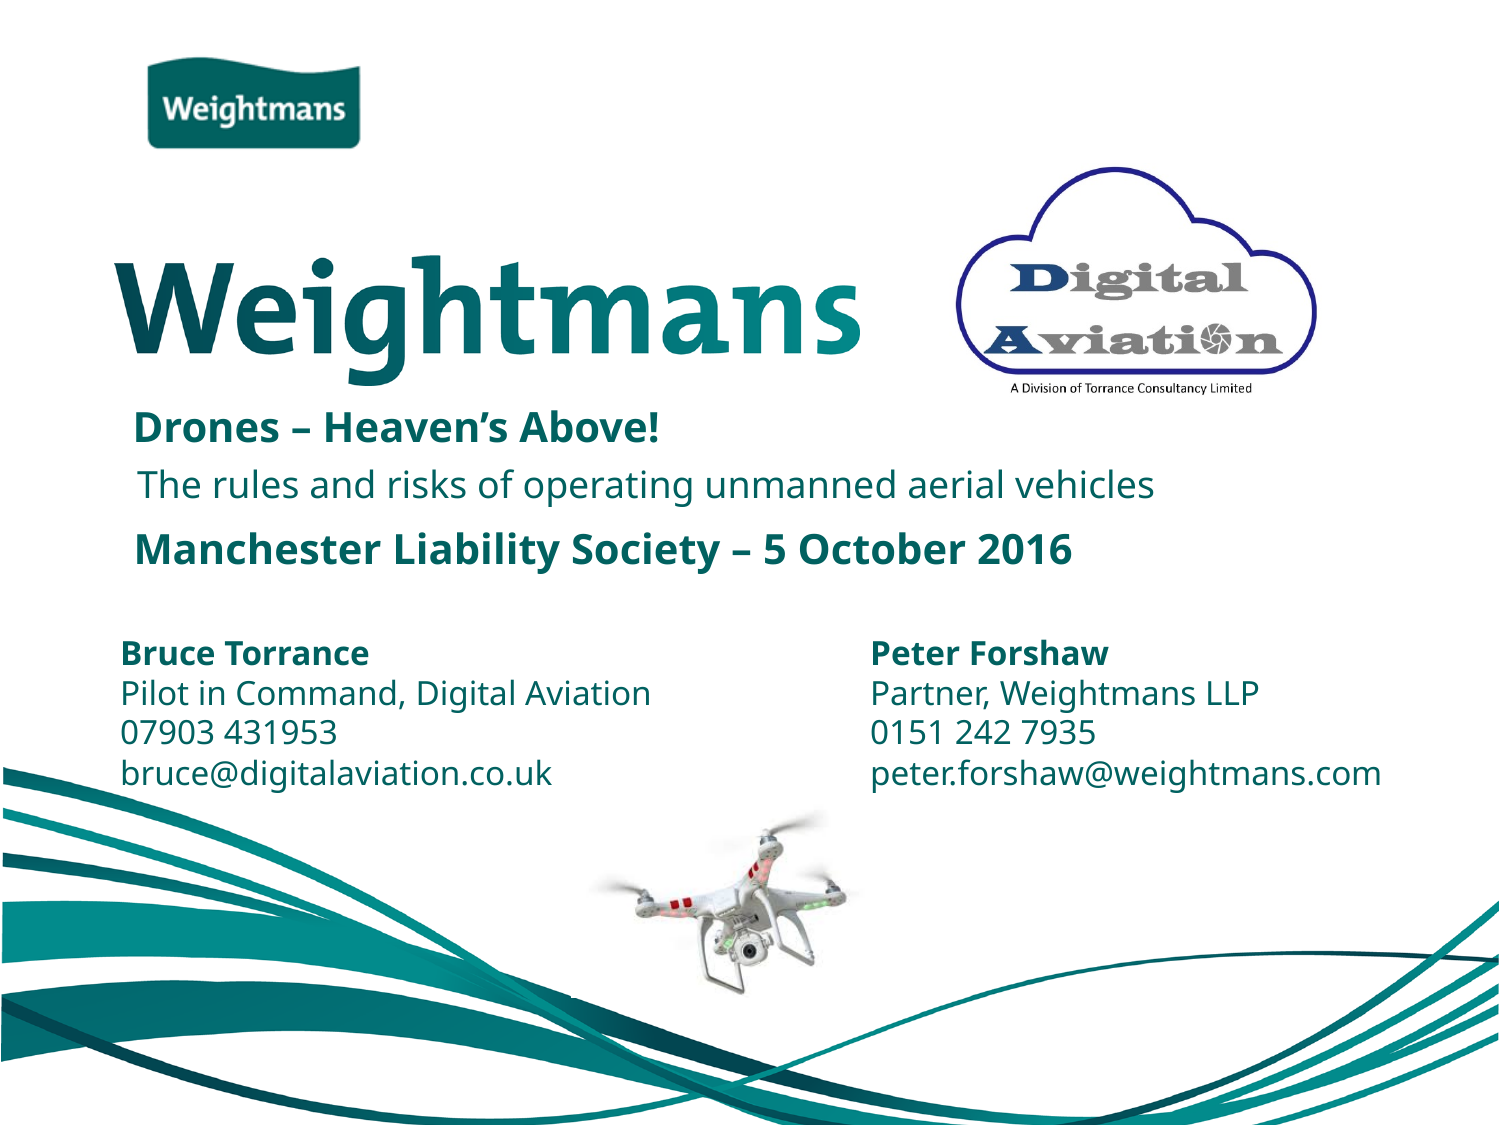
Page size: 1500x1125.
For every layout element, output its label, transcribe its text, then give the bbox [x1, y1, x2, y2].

text_box Bruce Torrance Peter Forshaw Pilot in Command, Digital Aviation Partner, Weightmans LLP 07903 431953 0151 242 7935 bruce@digitalaviation.co.uk peter.forshaw@weightmans.com [105, 584, 1452, 799]
subtitle The rules and risks of operating unmanned aerial vehicles [122, 459, 1275, 519]
picture [0, 0, 1500, 1125]
title Drones – Heaven’s Above! [117, 392, 1270, 460]
text_box Manchester Liability Society – 5 October 2016 [118, 515, 1089, 581]
